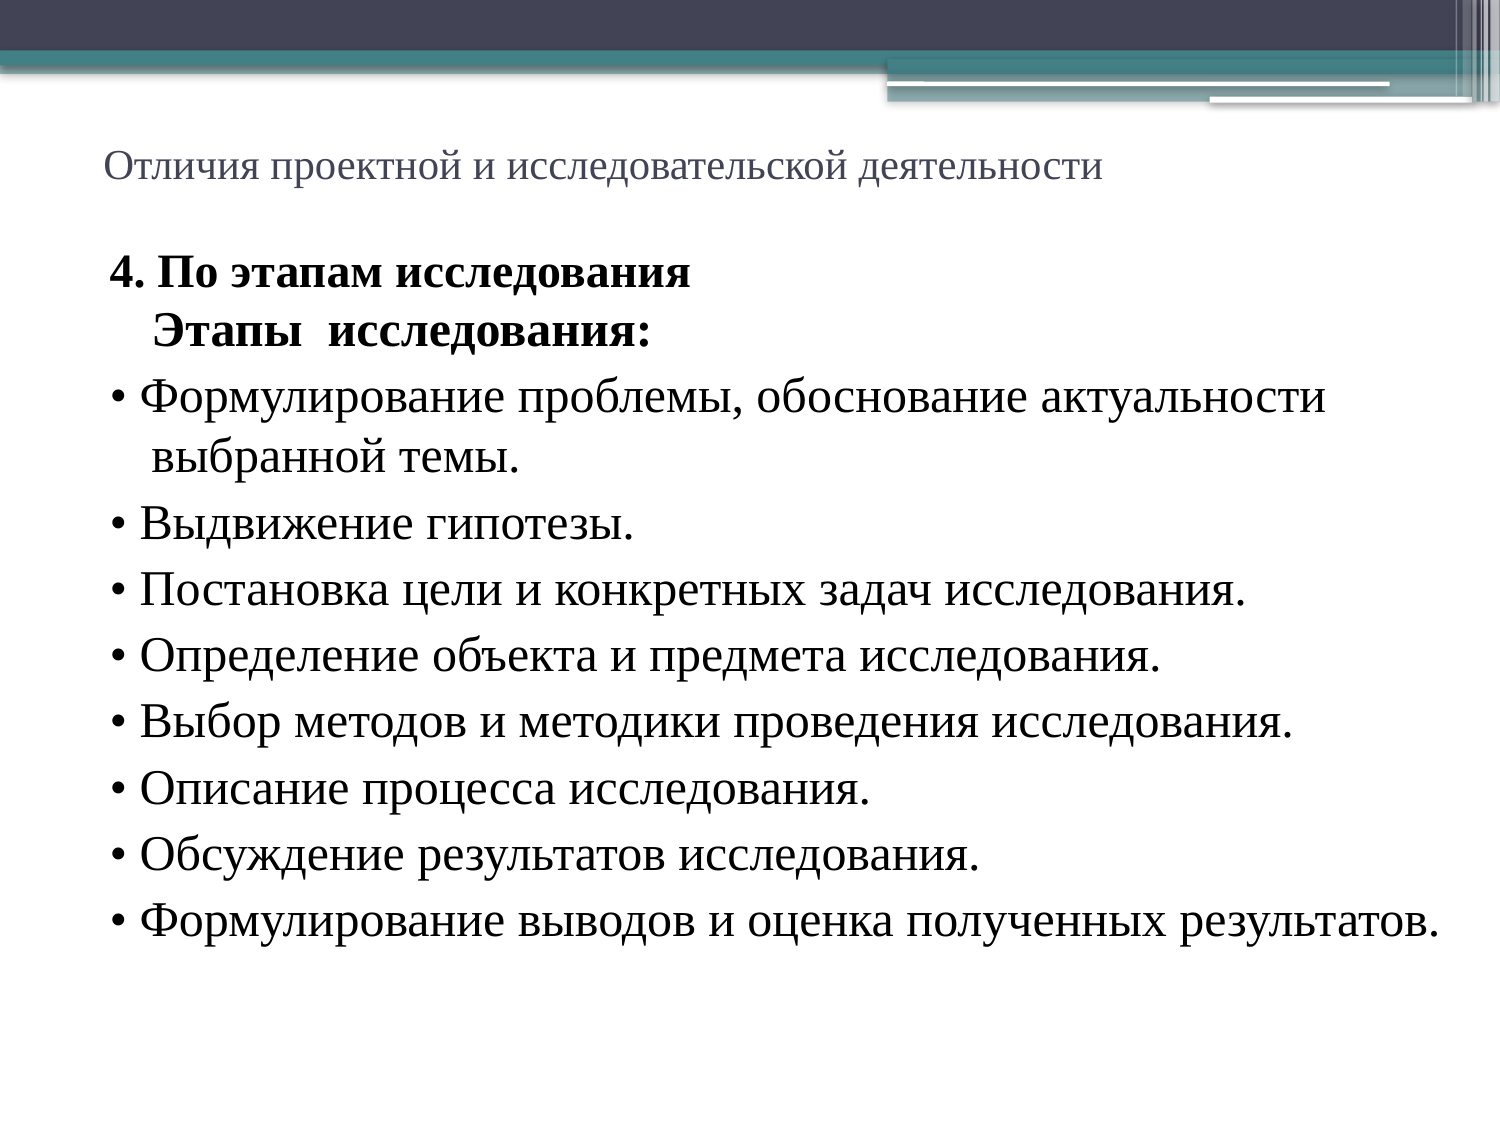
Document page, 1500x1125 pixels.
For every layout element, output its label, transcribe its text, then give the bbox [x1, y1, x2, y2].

list 4. По этапам исследования Этапы исследования: • Формулирование проблемы, обоснование актуальности выбранной темы. • Выдвижение гипотезы. • Постановка цели и конкретных задач исследования. • Определение объекта и предмета исследования. • Выбор методов и методики проведения исследования. • Описание процесса исследования. • Обсуждение результатов исследования. • Формулирование выводов и оценка полученных результатов. [76, 231, 1471, 975]
title Отличия проектной и исследовательской деятельности [88, 78, 1439, 231]
